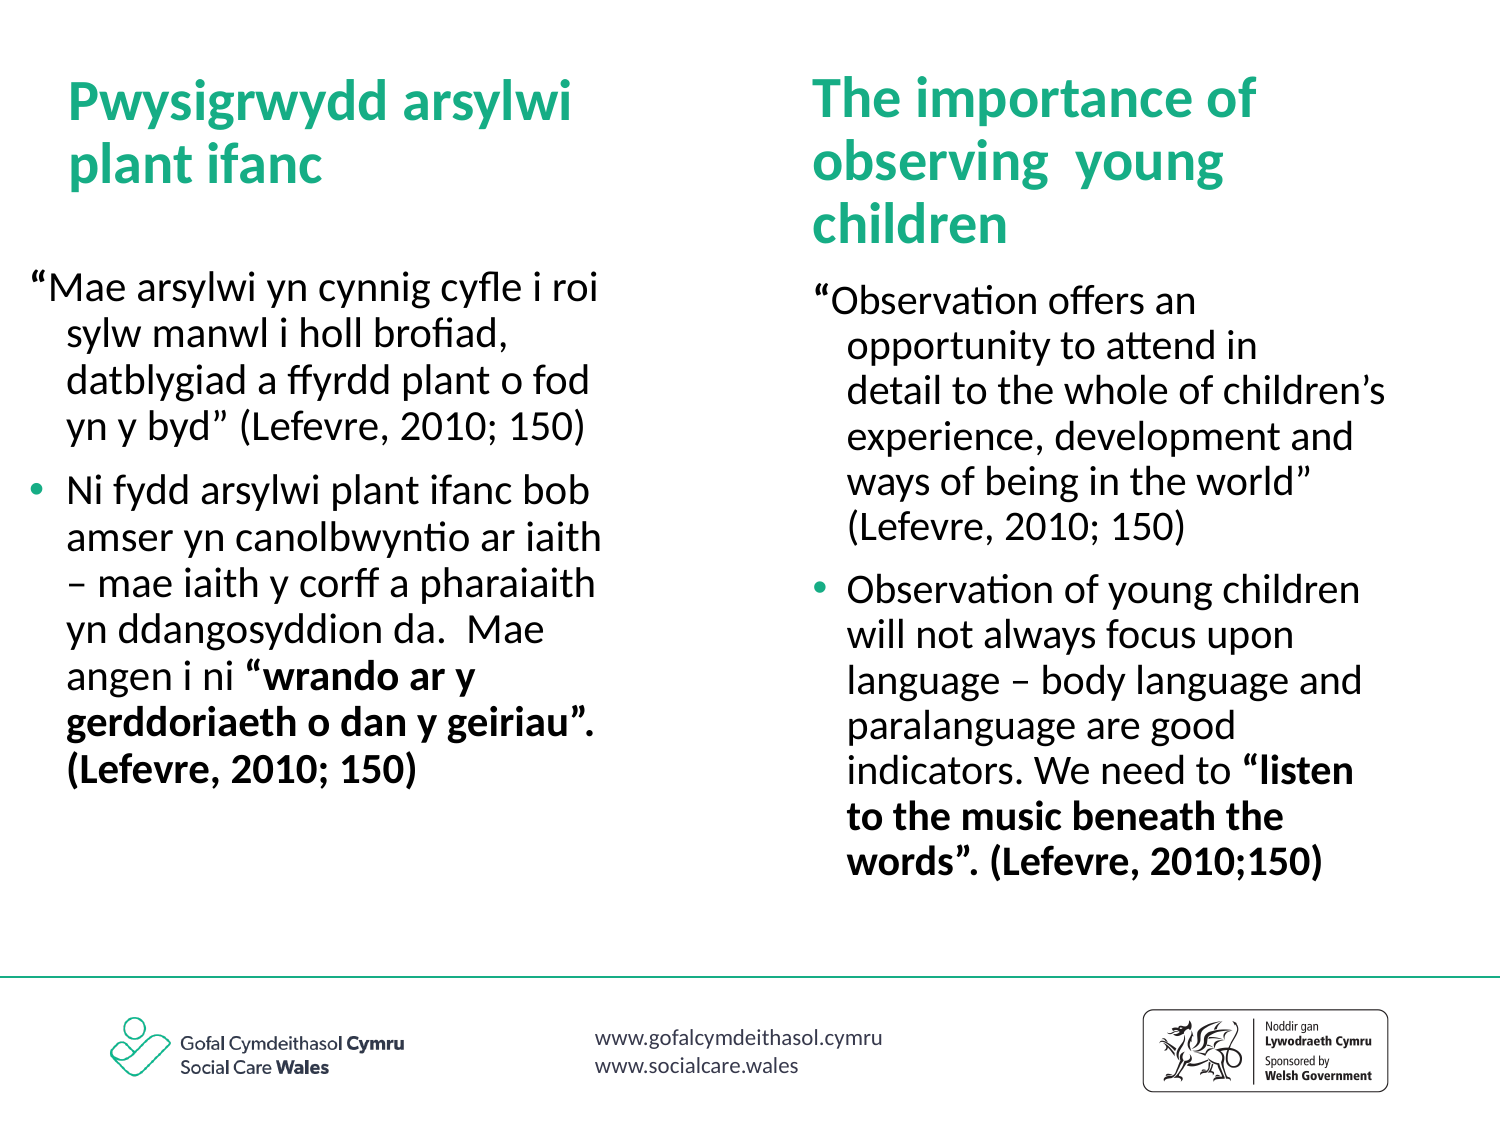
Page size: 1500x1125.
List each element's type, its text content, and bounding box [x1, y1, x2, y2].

list Pwysigrwydd arsylwi plant ifanc [53, 62, 659, 258]
list “Observation offers an opportunity to attend in detail to the whole of children’s experience, development and ways of being in the world” (Lefevre, 2010; 150) Observation of young children will not always focus upon language – body language and paralanguage are good indicators. We need to “listen to the music beneath the words”. (Lefevre, 2010;150) [797, 270, 1403, 903]
list The importance of observing young children [797, 59, 1404, 255]
list “Mae arsylwi yn cynnig cyfle i roi sylw manwl i holl brofiad, datblygiad a ffyrdd plant o fod yn y byd” (Lefevre, 2010; 150) Ni fydd arsylwi plant ifanc bob amser yn canolbwyntio ar iaith – mae iaith y corff a pharaiaith yn ddangosyddion da. Mae angen i ni “wrando ar y gerddoriaeth o dan y geiriau”. (Lefevre, 2010; 150) [14, 257, 620, 889]
picture [1137, 995, 1395, 1106]
